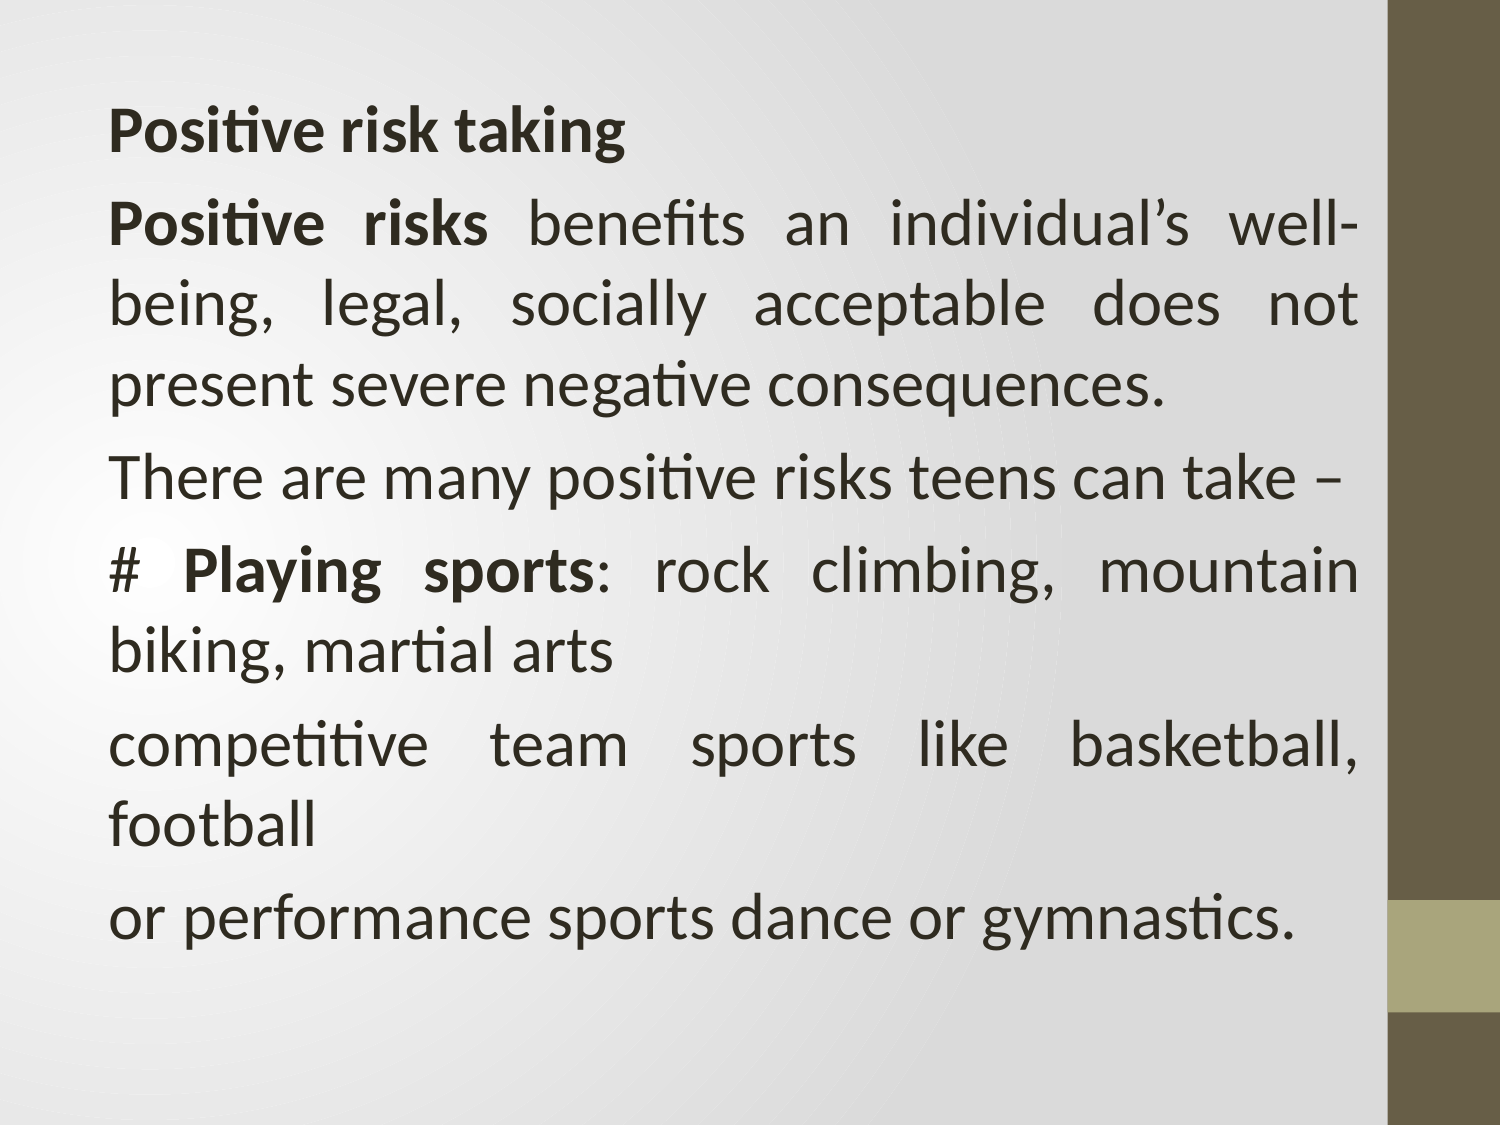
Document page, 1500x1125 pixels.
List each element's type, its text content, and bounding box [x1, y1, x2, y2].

list Positive risk taking Positive risks benefits an individual’s well-being, legal, socially acceptable does not present severe negative consequences. There are many positive risks teens can take – # Playing sports: rock climbing, mountain biking, martial arts competitive team sports like basketball, football or performance sports dance or gymnastics. [75, 78, 1376, 1050]
